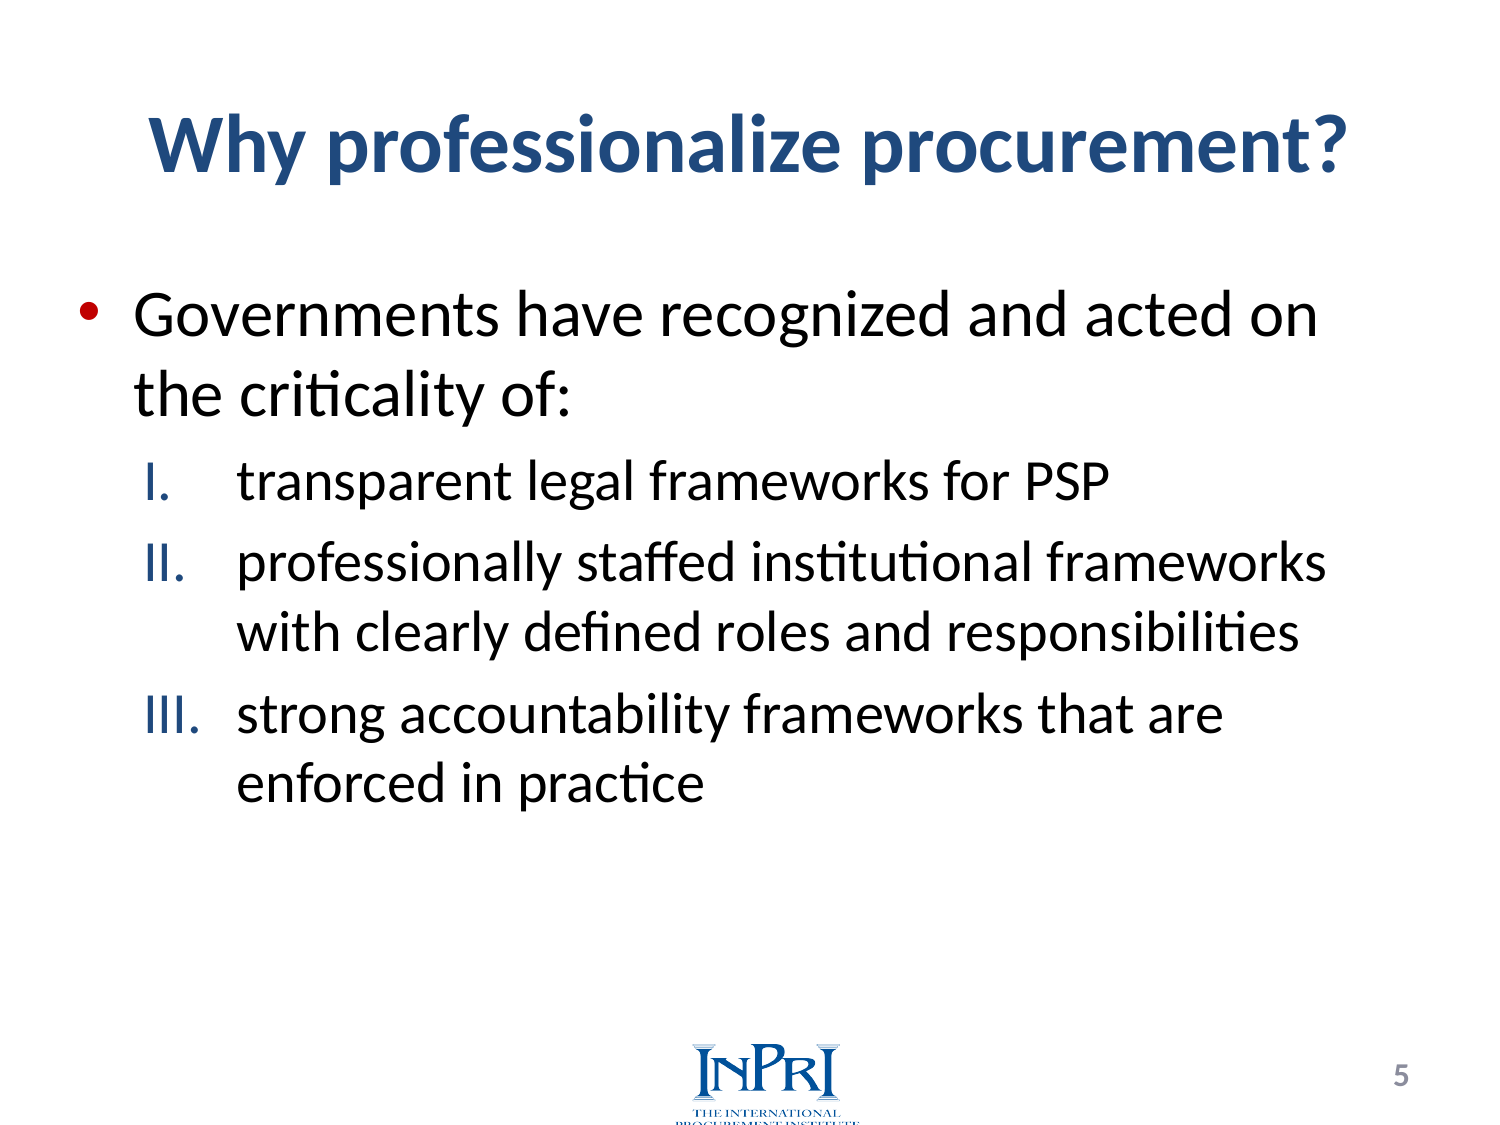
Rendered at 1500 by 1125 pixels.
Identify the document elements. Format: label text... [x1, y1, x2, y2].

slide_number 5 [1074, 1042, 1425, 1103]
picture [675, 1044, 860, 1125]
title Why professionalize procurement? [75, 45, 1425, 233]
list Governments have recognized and acted on the criticality of: transparent legal frameworks for PSP professionally staffed institutional frameworks with clearly defined roles and responsibilities strong accountability frameworks that are enforced in practice [62, 262, 1413, 1005]
